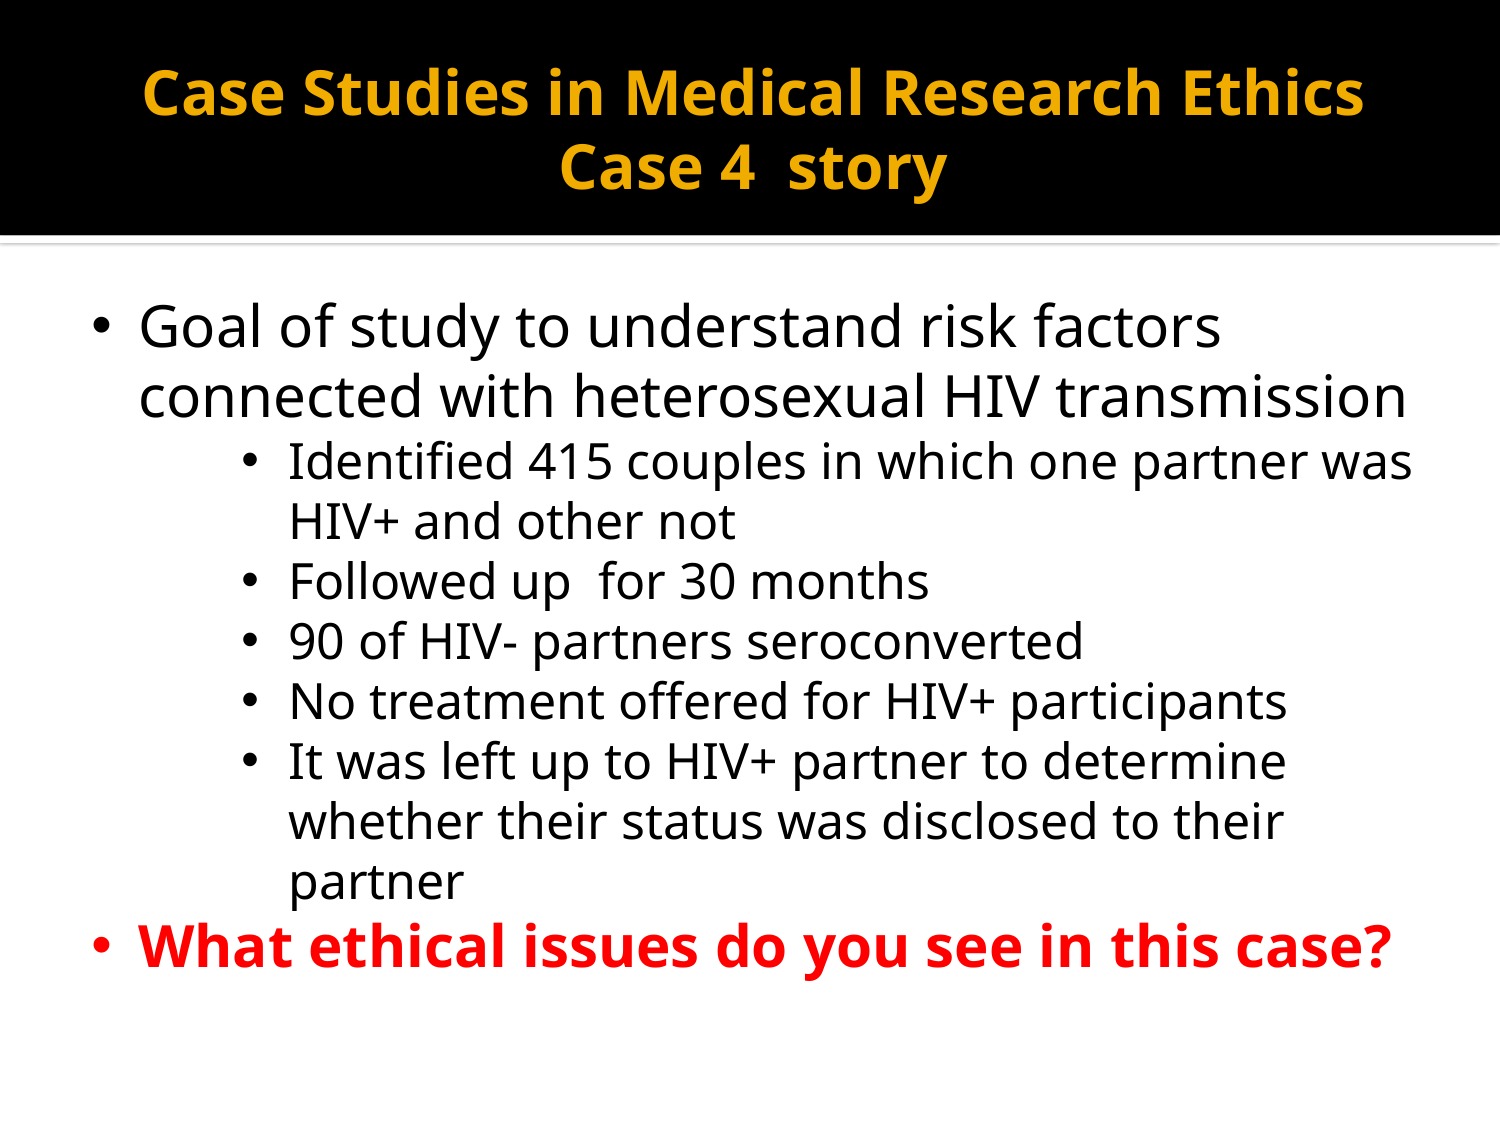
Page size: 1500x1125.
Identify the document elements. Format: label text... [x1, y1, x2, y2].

text_box Goal of study to understand risk factors connected with heterosexual HIV transmission Identified 415 couples in which one partner was HIV+ and other not Followed up for 30 months 90 of HIV- partners seroconverted No treatment offered for HIV+ participants It was left up to HIV+ partner to determine whether their status was disclosed to their partner What ethical issues do you see in this case? [76, 282, 1436, 1057]
title Case Studies in Medical Research Ethics Case 4 story [75, 24, 1425, 231]
